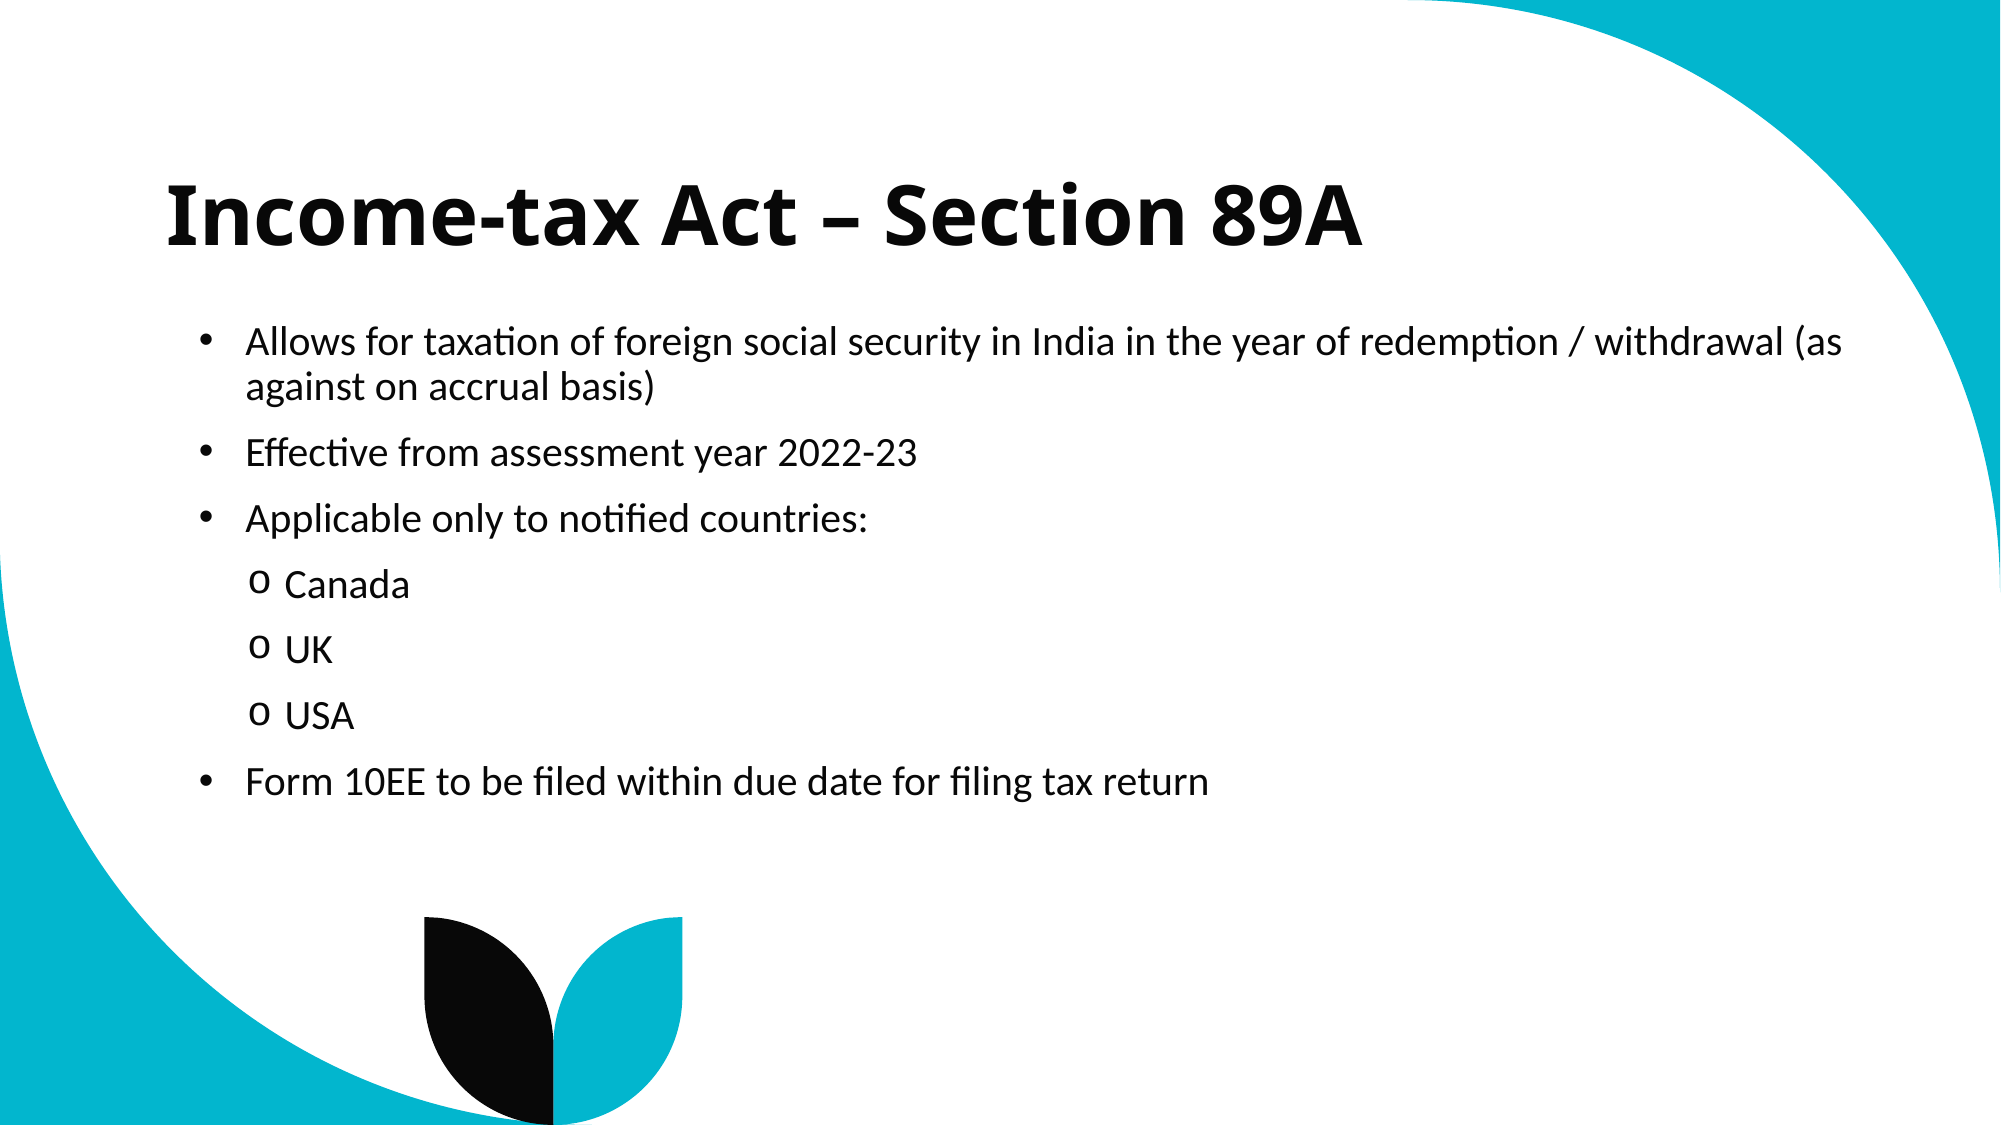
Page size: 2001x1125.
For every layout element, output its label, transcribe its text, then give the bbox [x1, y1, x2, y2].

title Income-tax Act – Section 89A [151, 75, 1664, 272]
list Allows for taxation of foreign social security in India in the year of redemption / withdrawal (as against on accrual basis) Effective from assessment year 2022-23 Applicable only to notified countries: Canada UK USA Form 10EE to be filed within due date for filing tax return [137, 311, 1886, 867]
